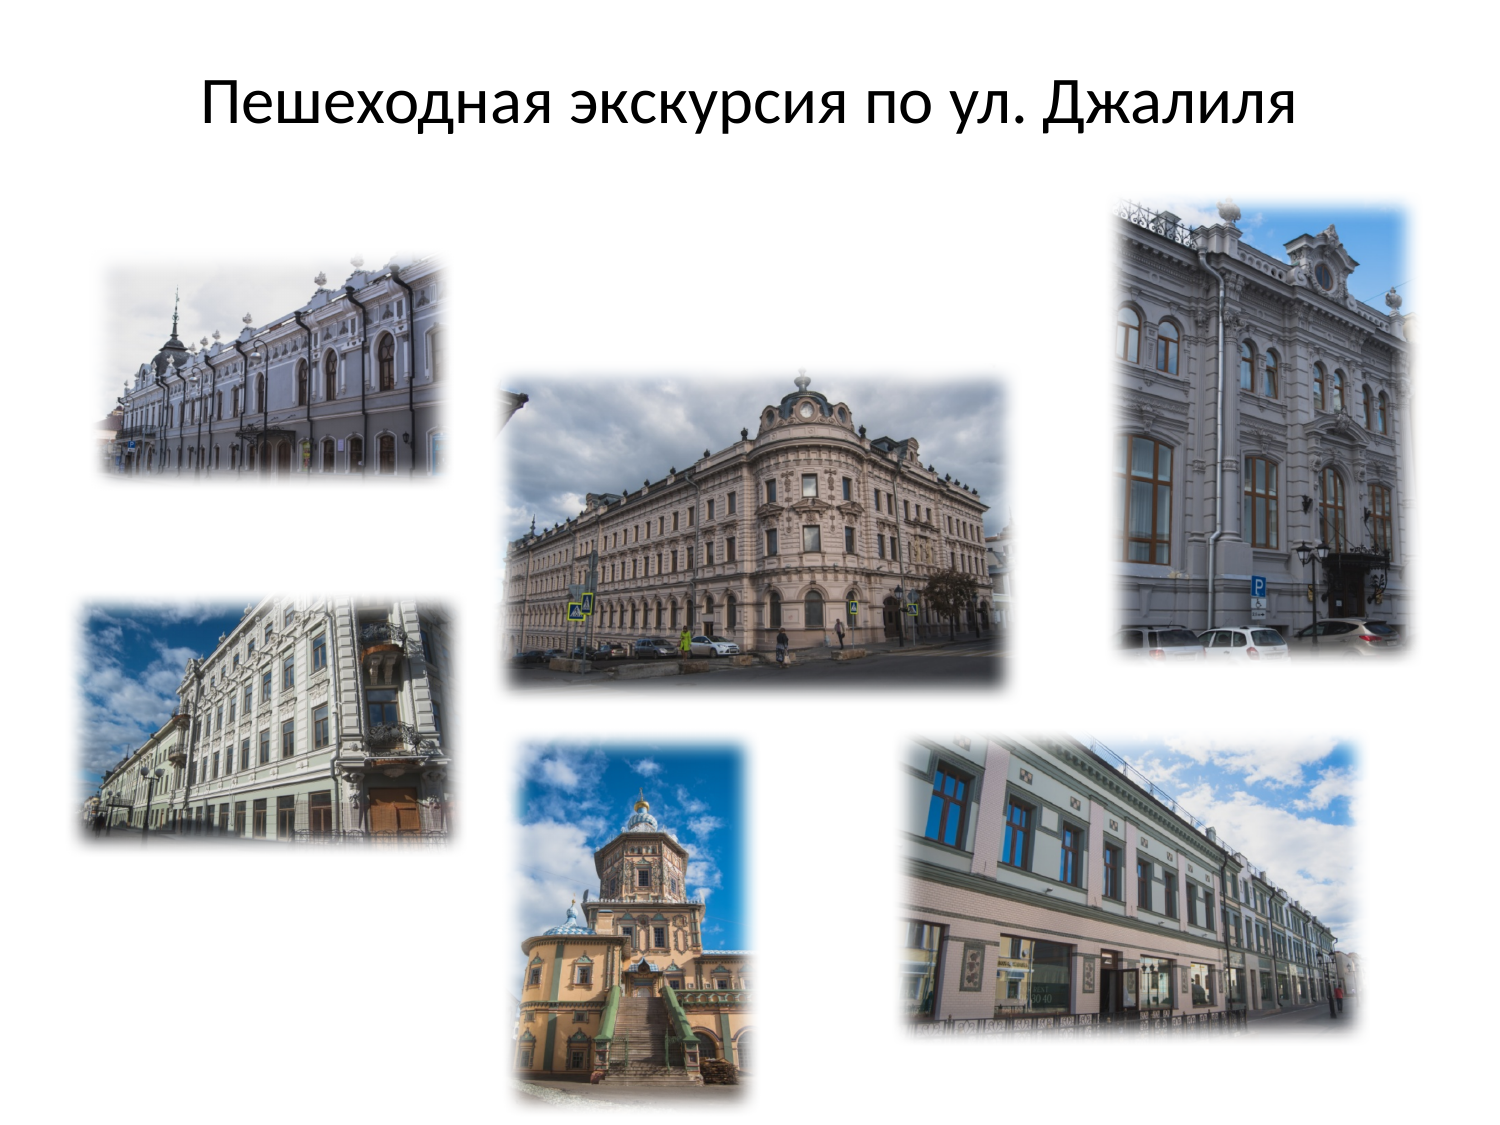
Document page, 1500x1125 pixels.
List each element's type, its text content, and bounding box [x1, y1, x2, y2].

title Пешеходная экскурсия по ул. Джалиля [75, 45, 1425, 149]
picture [891, 727, 1371, 1048]
picture [1104, 190, 1424, 669]
picture [64, 589, 468, 858]
picture [489, 361, 1022, 706]
picture [501, 727, 762, 1118]
picture [88, 246, 455, 492]
